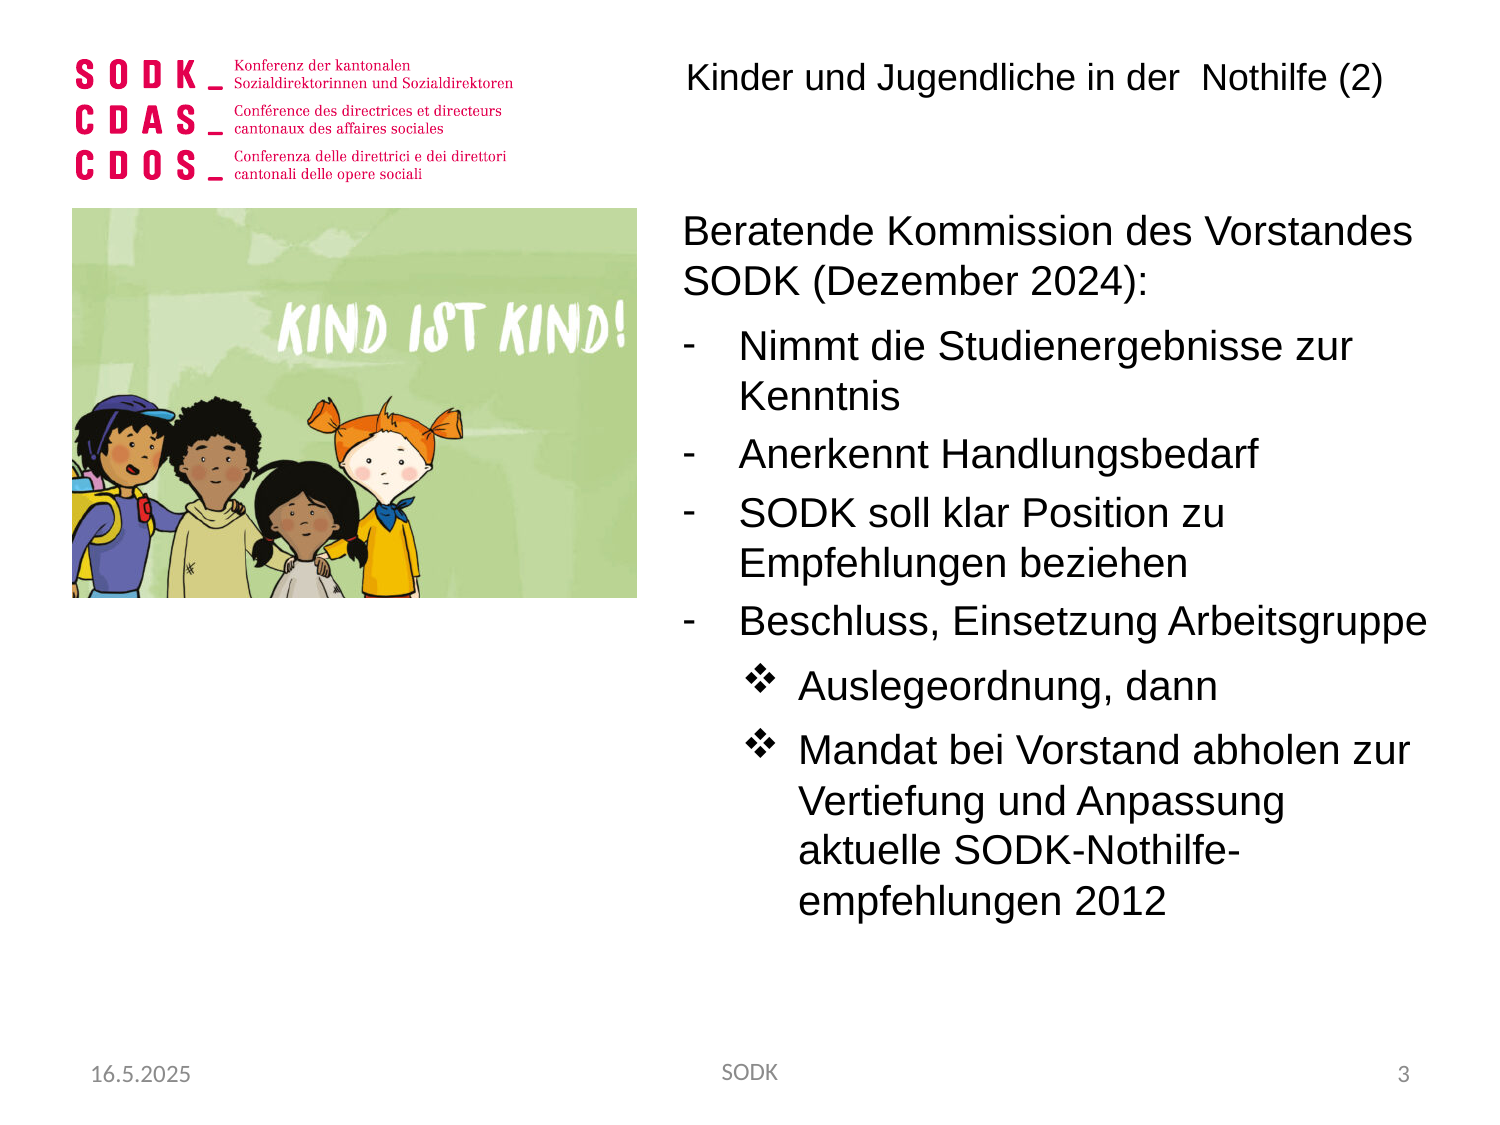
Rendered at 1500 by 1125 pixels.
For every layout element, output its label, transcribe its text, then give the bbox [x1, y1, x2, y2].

footer SODK [512, 1040, 988, 1101]
list Beratende Kommission des Vorstandes SODK (Dezember 2024): Nimmt die Studienergebnisse zur Kenntnis Anerkennt Handlungsbedarf SODK soll klar Position zu Empfehlungen beziehen Beschluss, Einsetzung Arbeitsgruppe Auslegeordnung, dann Mandat bei Vorstand abholen zur Vertiefung und Anpassung aktuelle SODK-Nothilfe-empfehlungen 2012 [667, 196, 1447, 976]
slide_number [75, 1042, 425, 1103]
picture [72, 207, 637, 599]
slide_number 3 [1074, 1042, 1425, 1103]
title Kinder und Jugendliche in der Nothilfe (2) [645, 45, 1425, 126]
